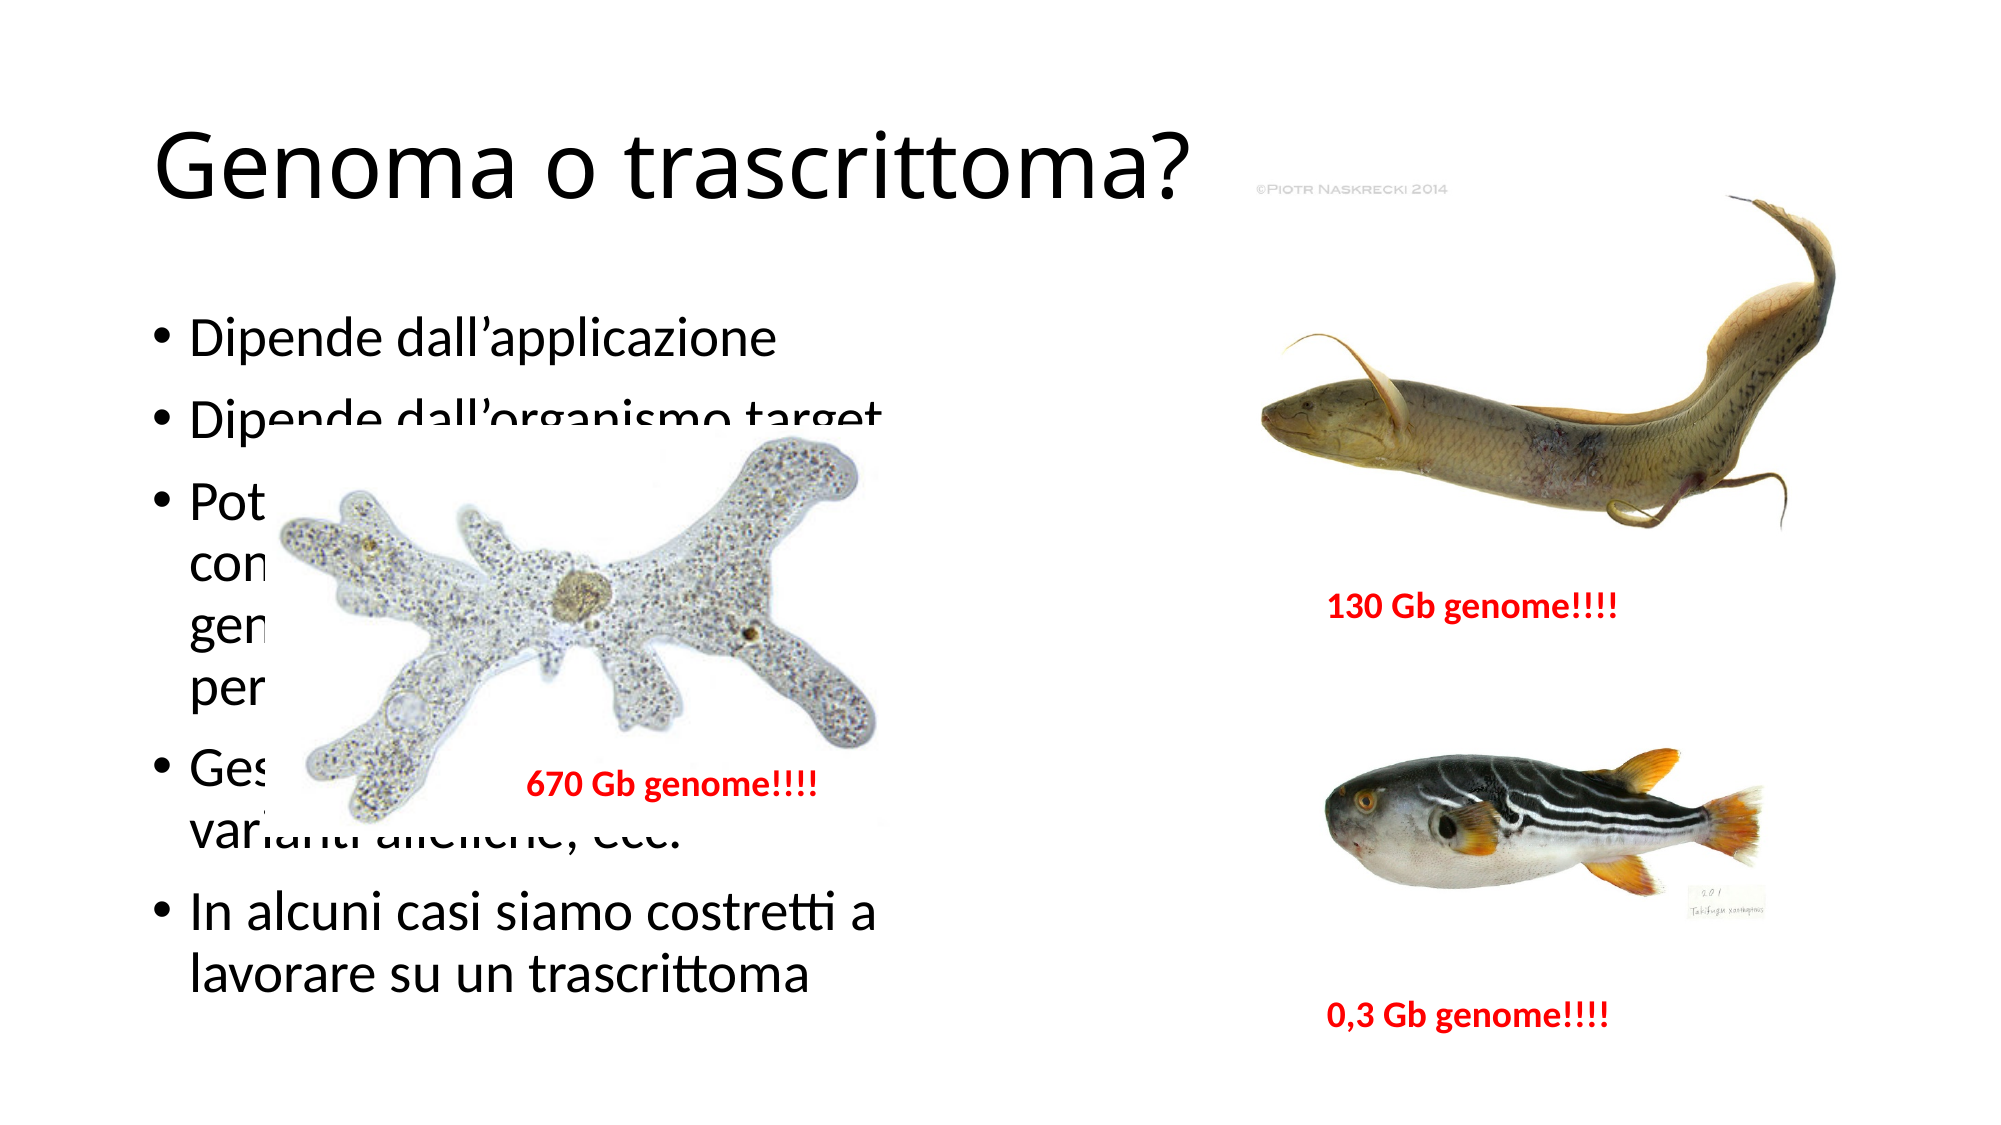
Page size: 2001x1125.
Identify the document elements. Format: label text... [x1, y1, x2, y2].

text_box 130 Gb genome!!!! [1311, 577, 1635, 633]
picture [1297, 726, 1794, 930]
picture [265, 425, 891, 837]
list Dipende dall’applicazione Dipende dall’organismo target Potendo scegliere, è sempre consigliabile lavorare su un genoma di riferimento, anche per studi di gene expression Gestisco meglio paralogie, varianti alleliche, ecc. In alcuni casi siamo costretti a lavorare su un trascrittoma [137, 299, 962, 1014]
title Genoma o trascrittoma? [137, 59, 1863, 278]
picture [1239, 168, 1852, 577]
text_box 0,3 Gb genome!!!! [1312, 982, 1626, 1043]
